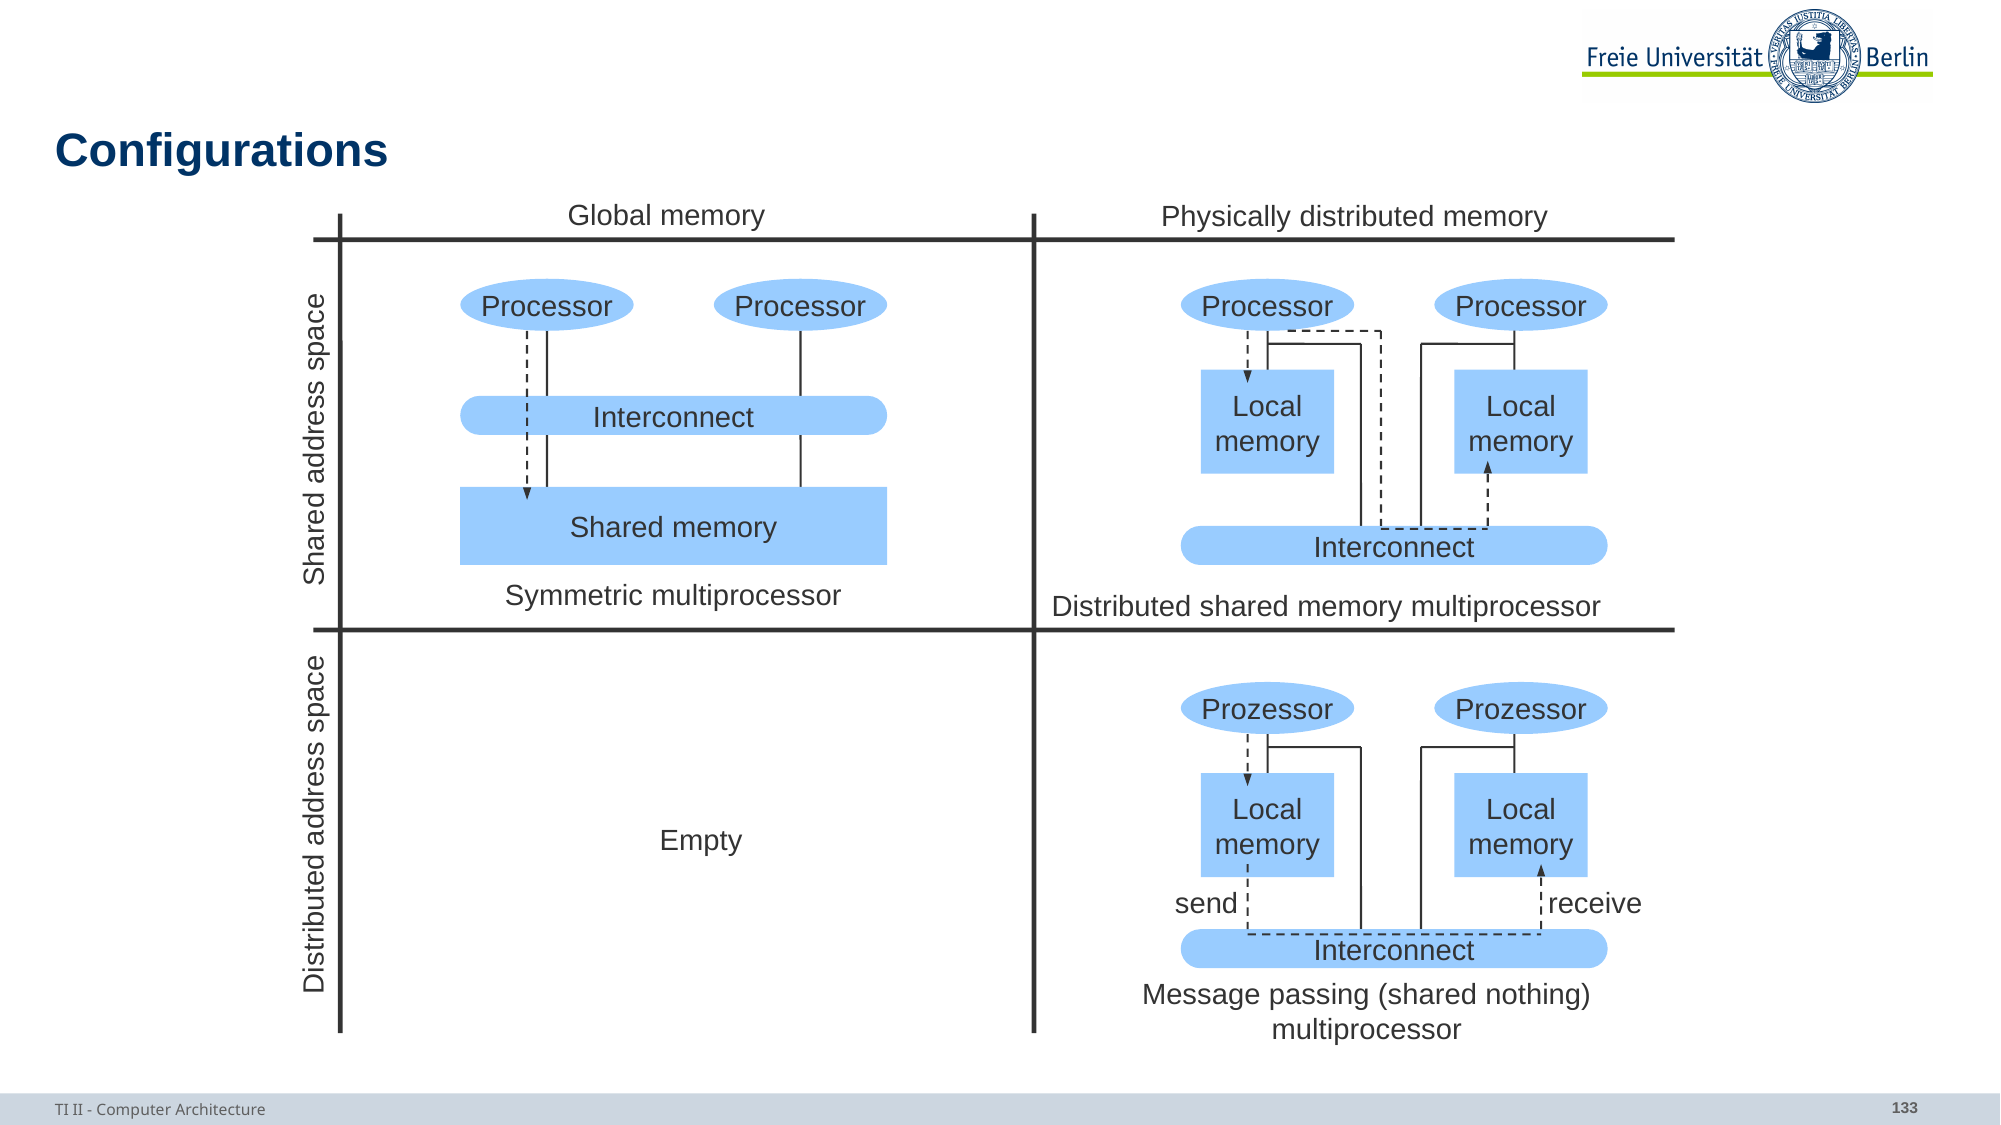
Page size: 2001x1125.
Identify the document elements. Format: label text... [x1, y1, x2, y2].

footer TI II - Computer Architecture [54, 1091, 1363, 1125]
picture [1582, 9, 1933, 103]
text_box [286, 188, 1675, 1055]
title Configurations [54, 117, 1946, 188]
